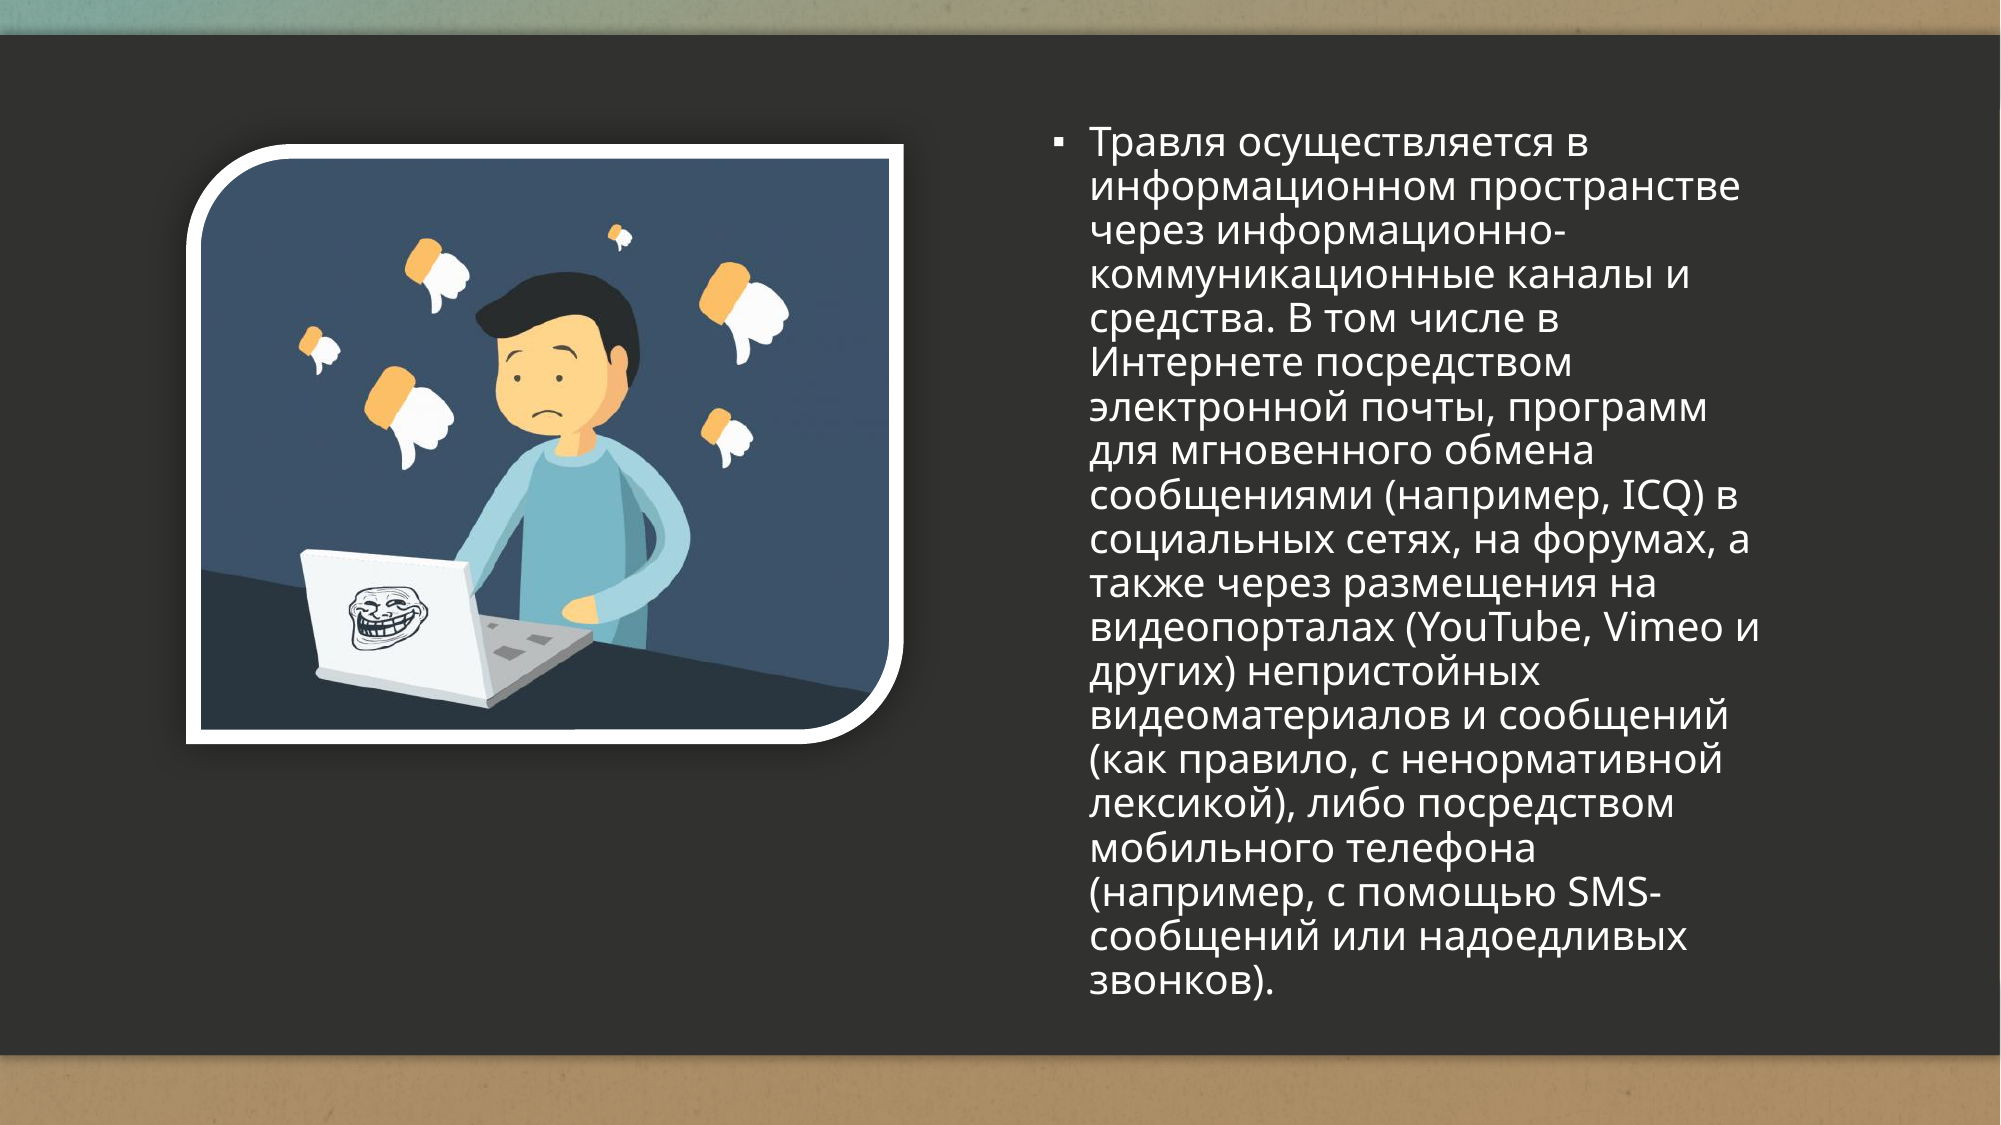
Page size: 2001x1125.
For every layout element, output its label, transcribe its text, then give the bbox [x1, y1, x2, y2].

picture [0, 0, 2001, 1125]
list Травля осуществляется в информационном пространстве через информационно-коммуникационные каналы и средства. В том числе в Интернете посредством электронной почты, программ для мгновенного обмена сообщениями (например, ICQ) в социальных сетях, на форумах, а также через размещения на видеопорталах (YouTube, Vimeo и других) непристойных видеоматериалов и сообщений (как правило, с ненормативной лексикой), либо посредством мобильного телефона (например, с помощью SMS-сообщений или надоедливых звонков). [1037, 113, 1788, 1013]
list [193, 151, 897, 737]
